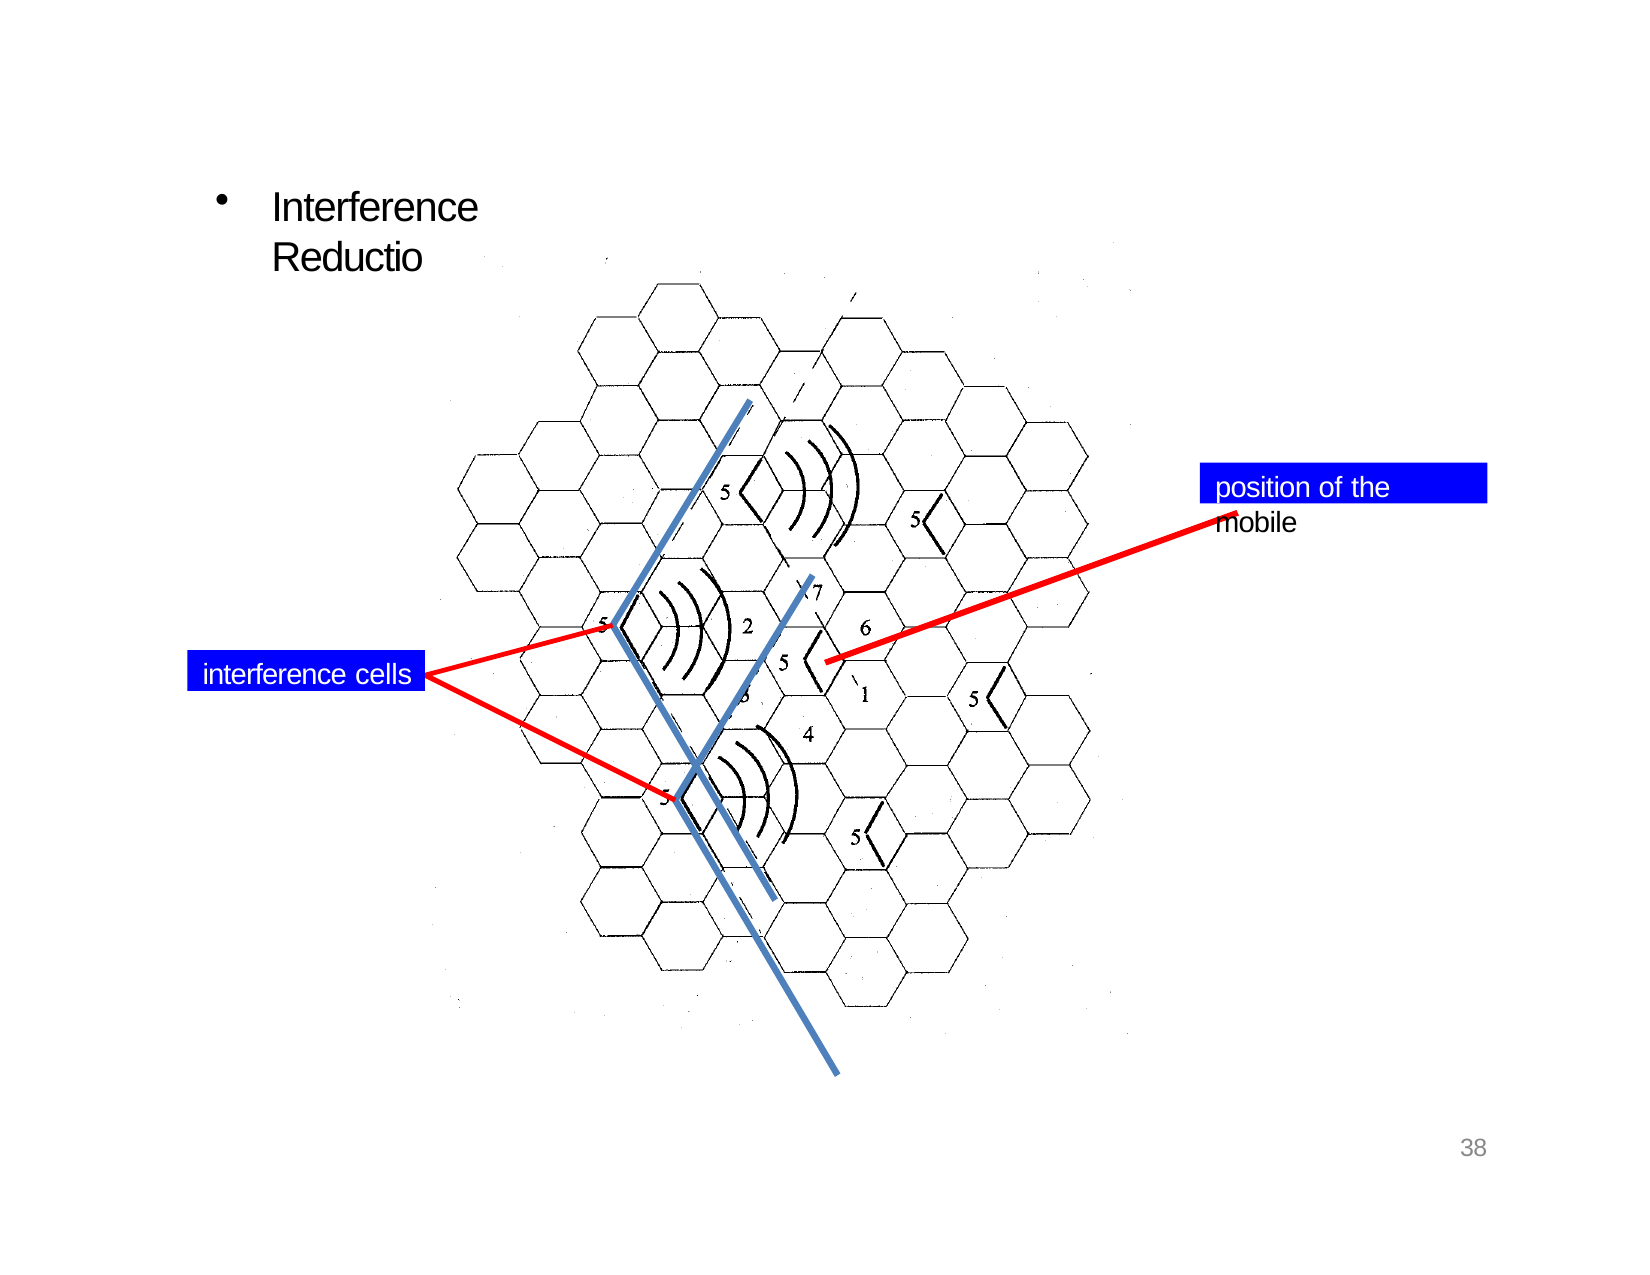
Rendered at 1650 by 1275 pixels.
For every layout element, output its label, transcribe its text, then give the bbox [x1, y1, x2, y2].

text_box Interference Reduction [212, 177, 663, 280]
text_box interference cells [187, 650, 417, 691]
slide_number 38 [1441, 1120, 1494, 1275]
text_box position of the [1243, 462, 1488, 504]
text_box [424, 237, 1240, 1038]
text_box mobile [1243, 501, 1299, 539]
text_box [423, 398, 841, 1078]
